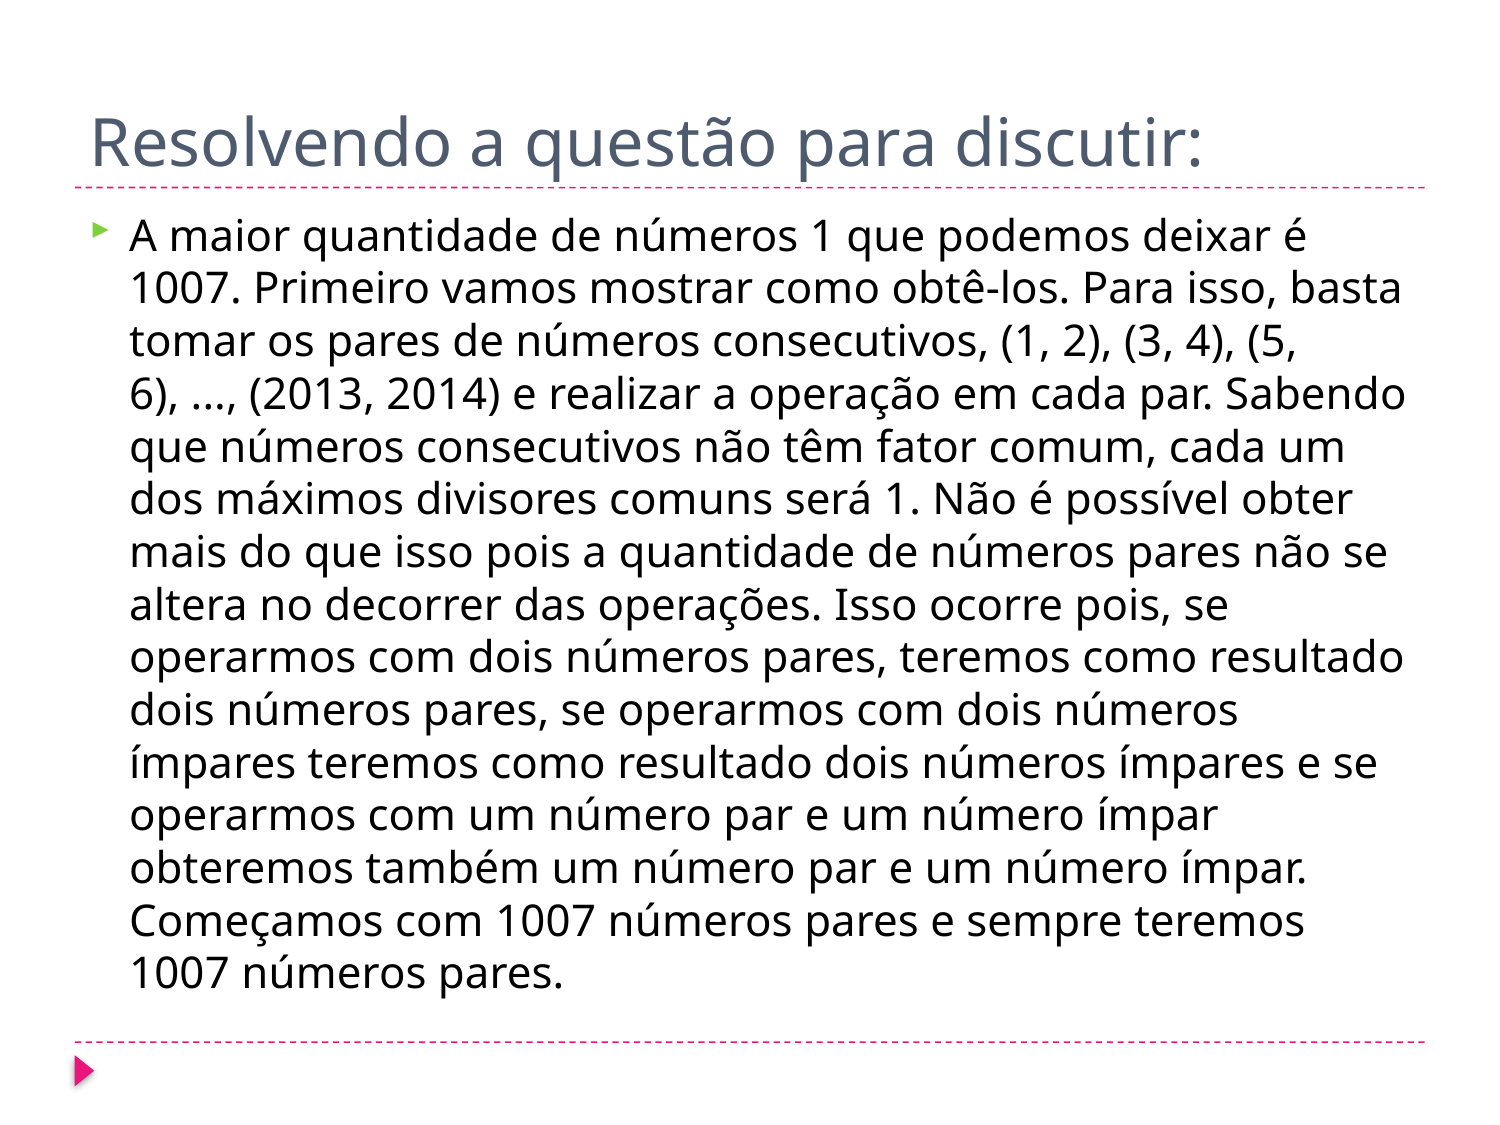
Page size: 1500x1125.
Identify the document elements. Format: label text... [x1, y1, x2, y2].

list A maior quantidade de números 1 que podemos deixar é 1007. Primeiro vamos mostrar como obtê-los. Para isso, basta tomar os pares de números consecutivos, (1, 2), (3, 4), (5, 6), ..., (2013, 2014) e realizar a operação em cada par. Sabendo que números consecutivos não têm fator comum, cada um dos máximos divisores comuns será 1. Não é possível obter mais do que isso pois a quantidade de números pares não se altera no decorrer das operações. Isso ocorre pois, se operarmos com dois números pares, teremos como resultado dois números pares, se operarmos com dois números ímpares teremos como resultado dois números ímpares e se operarmos com um número par e um número ímpar obteremos também um número par e um número ímpar. Começamos com 1007 números pares e sempre teremos 1007 números pares. [75, 200, 1425, 1010]
title Resolvendo a questão para discutir: [75, 24, 1425, 188]
